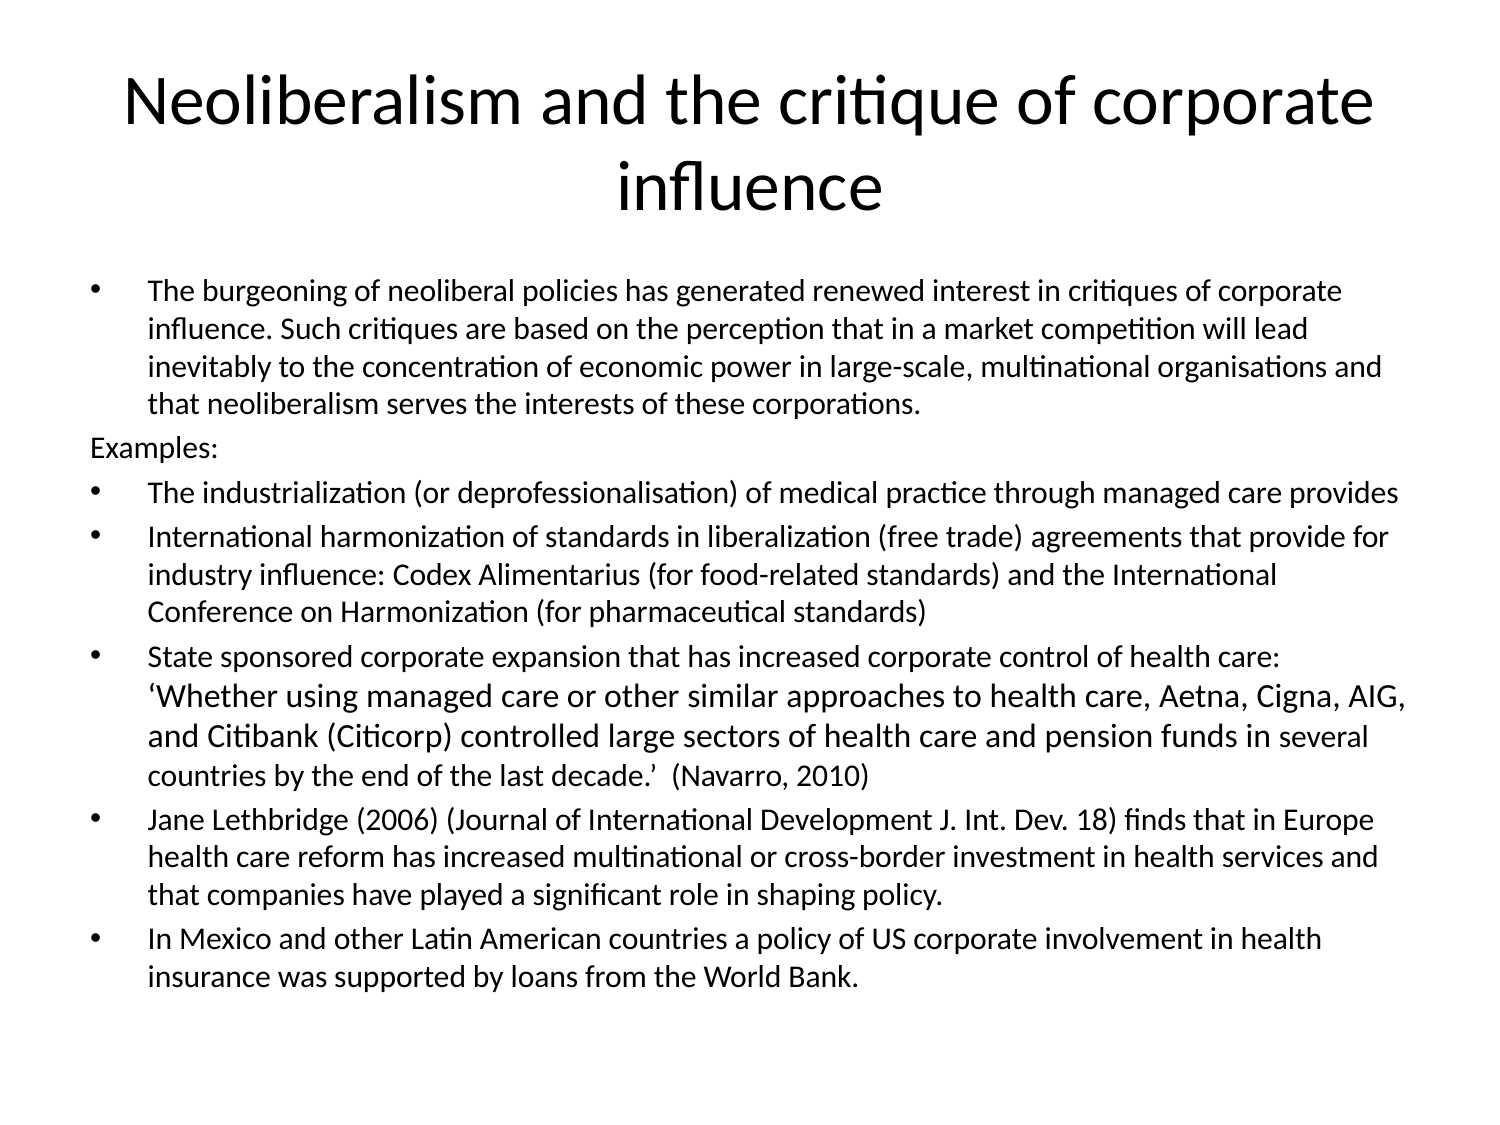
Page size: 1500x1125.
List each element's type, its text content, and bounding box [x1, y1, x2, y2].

list The burgeoning of neoliberal policies has generated renewed interest in critiques of corporate influence. Such critiques are based on the perception that in a market competition will lead inevitably to the concentration of economic power in large-scale, multinational organisations and that neoliberalism serves the interests of these corporations. Examples: The industrialization (or deprofessionalisation) of medical practice through managed care provides International harmonization of standards in liberalization (free trade) agreements that provide for industry influence: Codex Alimentarius (for food-related standards) and the International Conference on Harmonization (for pharmaceutical standards) State sponsored corporate expansion that has increased corporate control of health care: ‘Whether using managed care or other similar approaches to health care, Aetna, Cigna, AIG, and Citibank (Citicorp) controlled large sectors of health care and pension funds in several countries by the end of the last decade.’ (Navarro, 2010) Jane Lethbridge (2006) (Journal of International Development J. Int. Dev. 18) finds that in Europe health care reform has increased multinational or cross-border investment in health services and that companies have played a significant role in shaping policy. In Mexico and other Latin American countries a policy of US corporate involvement in health insurance was supported by loans from the World Bank. [75, 262, 1425, 1005]
title Neoliberalism and the critique of corporate influence [75, 45, 1425, 233]
